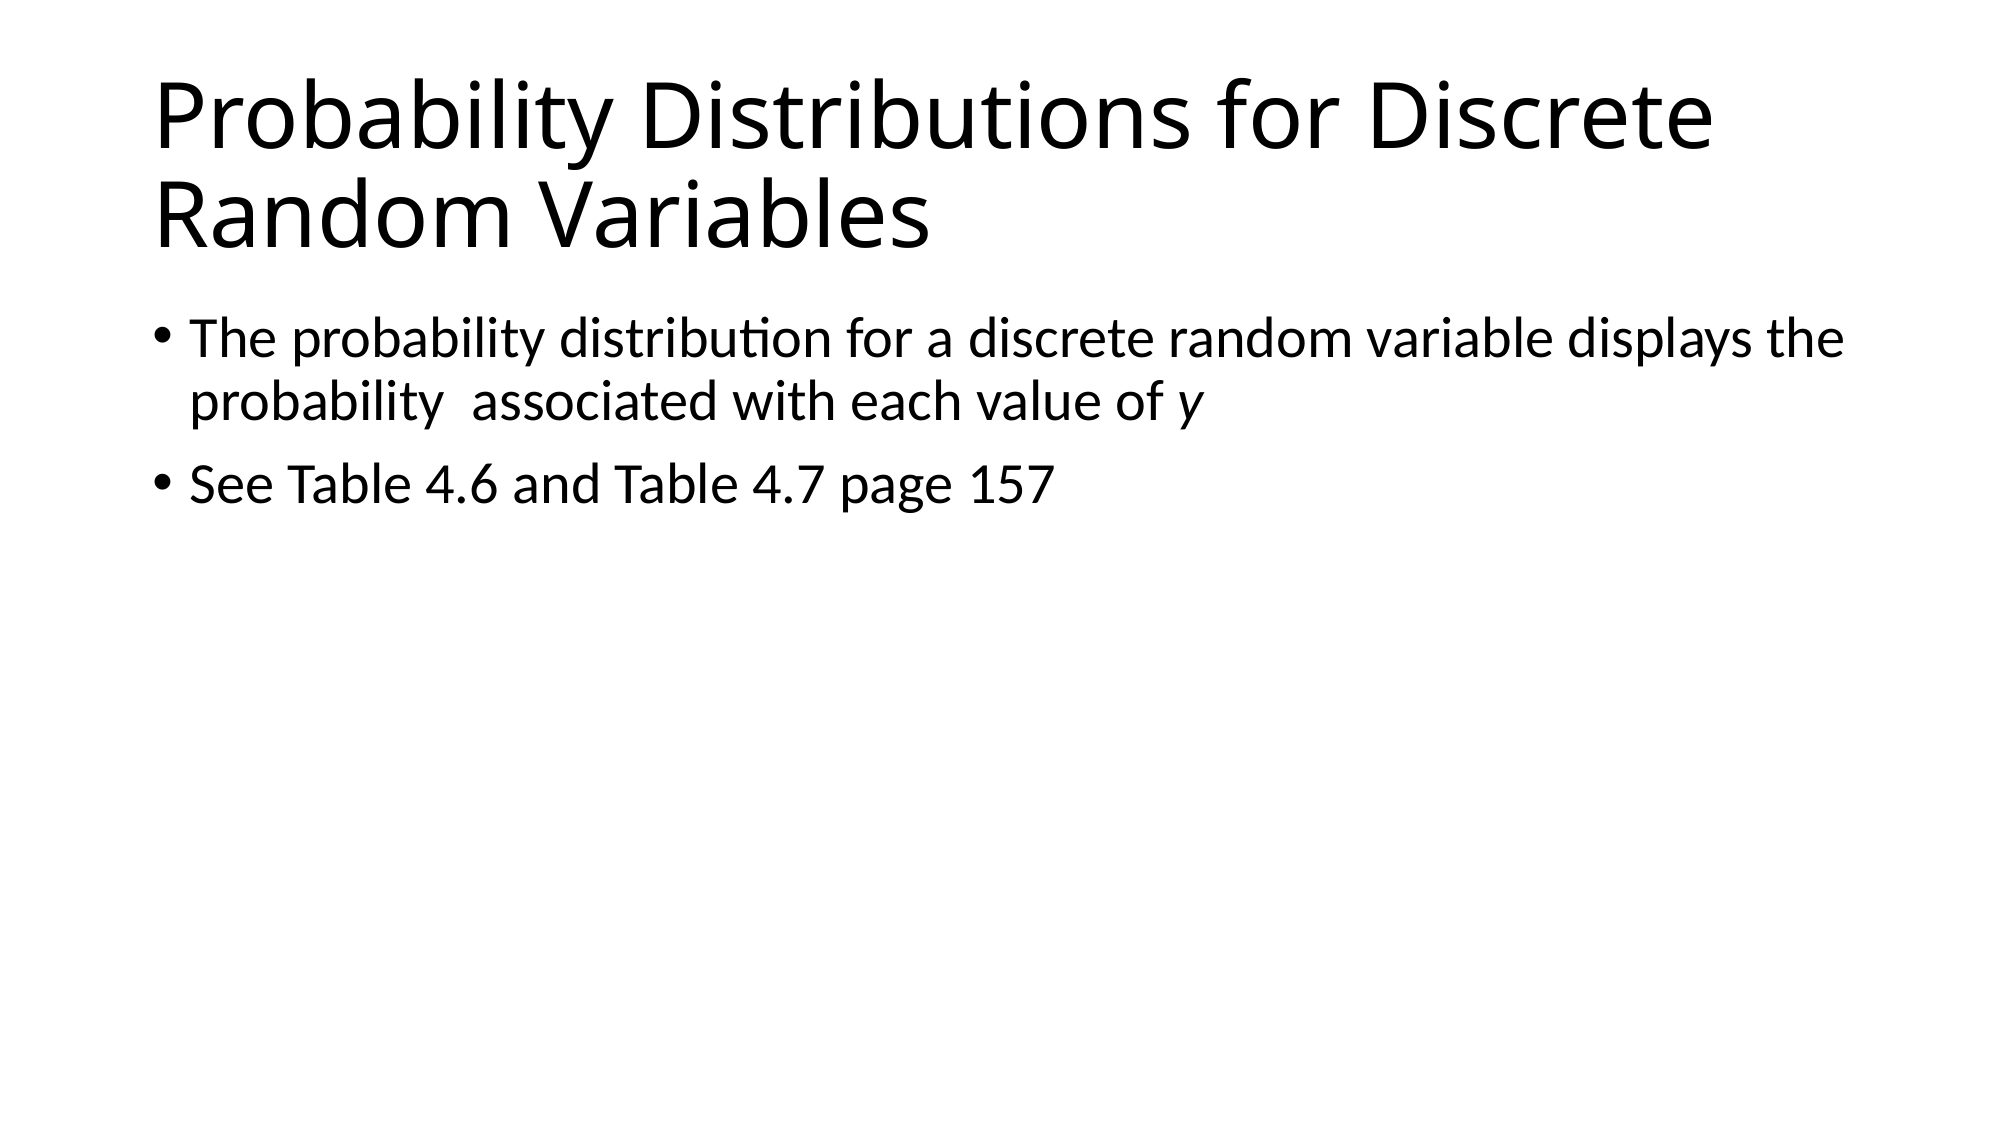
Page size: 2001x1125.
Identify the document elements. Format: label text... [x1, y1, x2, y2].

title Probability Distributions for Discrete Random Variables [137, 59, 1863, 278]
